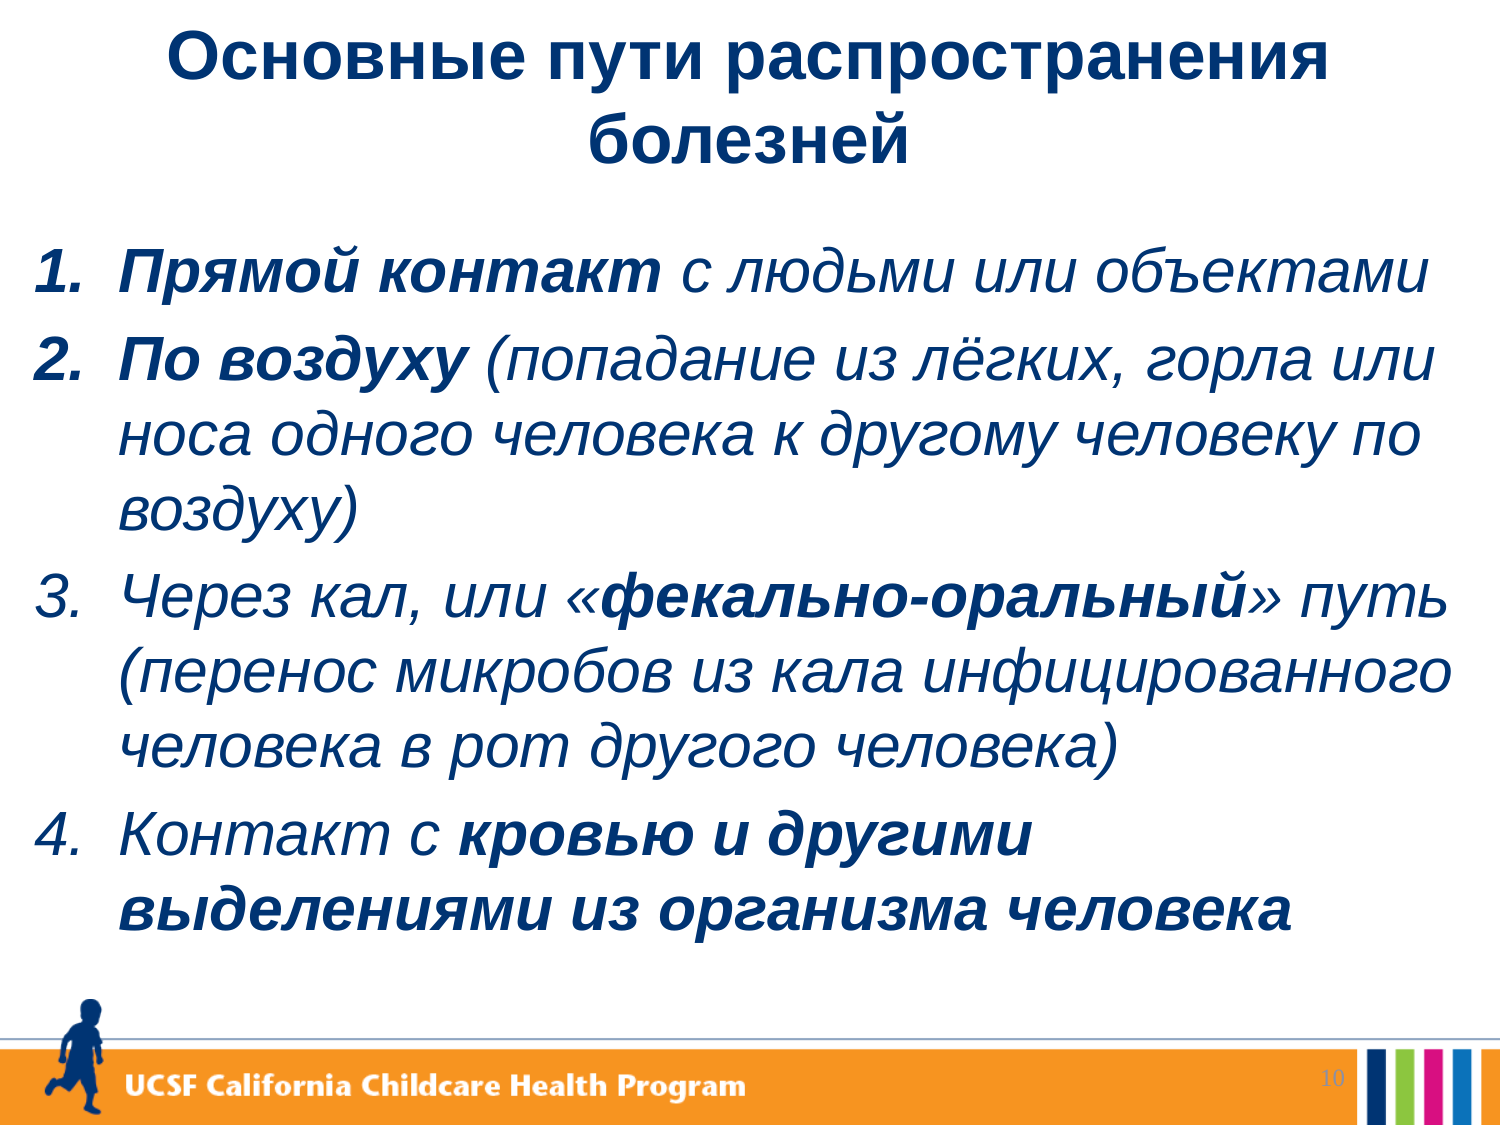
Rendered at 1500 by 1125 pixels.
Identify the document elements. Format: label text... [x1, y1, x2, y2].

title Основные пути распространения болезней [0, 1, 1500, 186]
list Прямой контакт с людьми или объектами По воздуху (попадание из лёгких, горла или носа одного человека к другому человеку по воздуху) Через кал, или «фекально-оральный» путь (перенос микробов из кала инфицированного человека в рот другого человека) Контакт с кровью и другими выделениями из организма человека [19, 222, 1474, 1077]
slide_number 10 [1050, 1050, 1361, 1103]
picture [0, 999, 1500, 1125]
